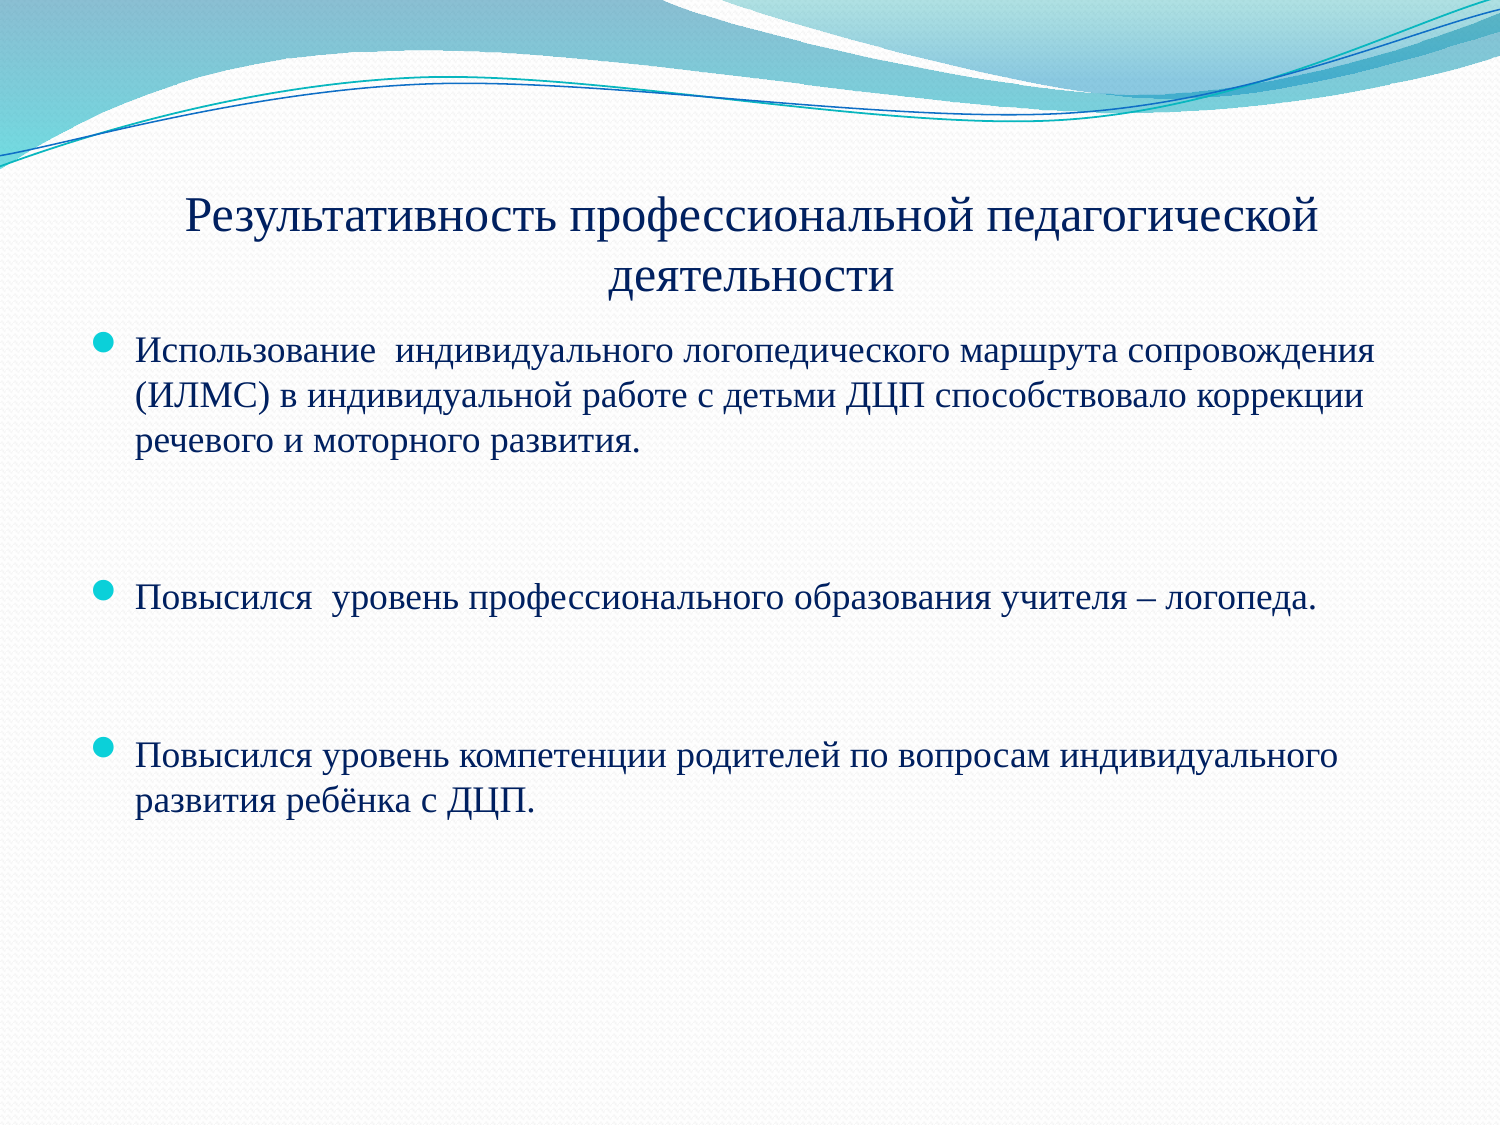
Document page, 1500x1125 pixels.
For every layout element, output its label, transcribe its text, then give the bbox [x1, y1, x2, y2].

list Использование индивидуального логопедического маршрута сопровождения (ИЛМС) в индивидуальной работе с детьми ДЦП способствовало коррекции речевого и моторного развития. Повысился уровень профессионального образования учителя – логопеда. Повысился уровень компетенции родителей по вопросам индивидуального развития ребёнка с ДЦП. [74, 317, 1426, 1038]
title Результативность профессиональной педагогической деятельности [76, 113, 1428, 302]
